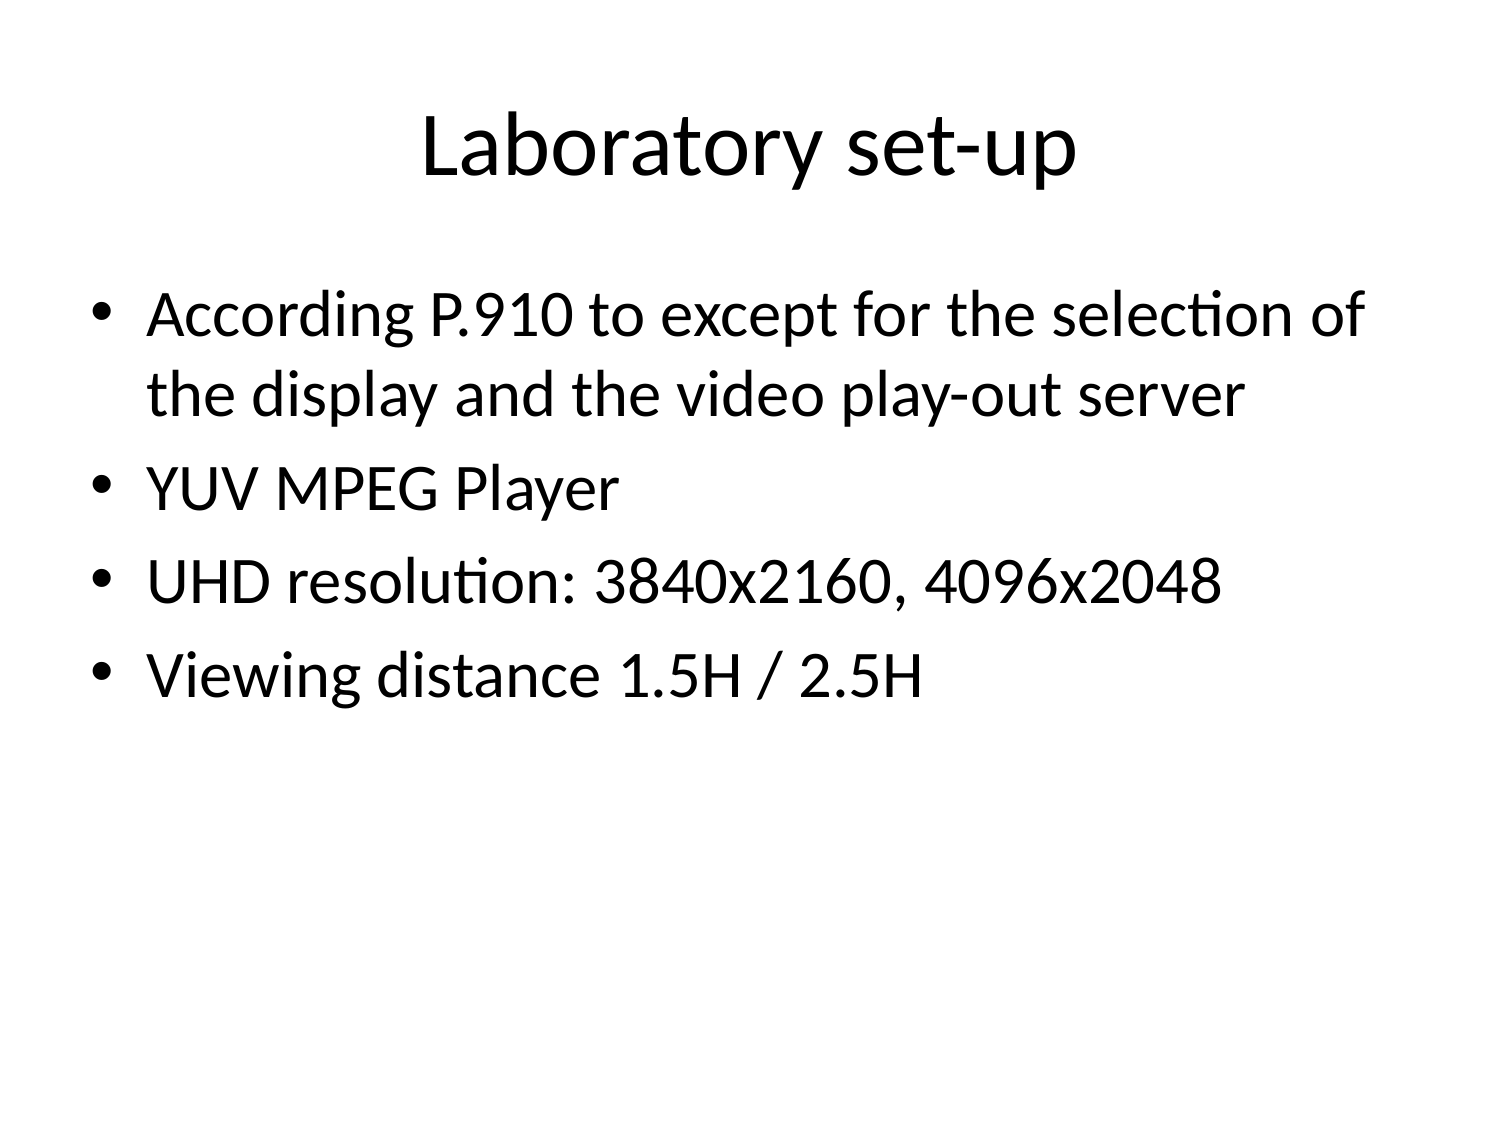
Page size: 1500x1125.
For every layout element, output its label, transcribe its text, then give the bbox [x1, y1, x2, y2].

list According P.910 to except for the selection of the display and the video play-out server YUV MPEG Player UHD resolution: 3840x2160, 4096x2048 Viewing distance 1.5H / 2.5H [75, 262, 1425, 1005]
title Laboratory set-up [75, 45, 1425, 233]
